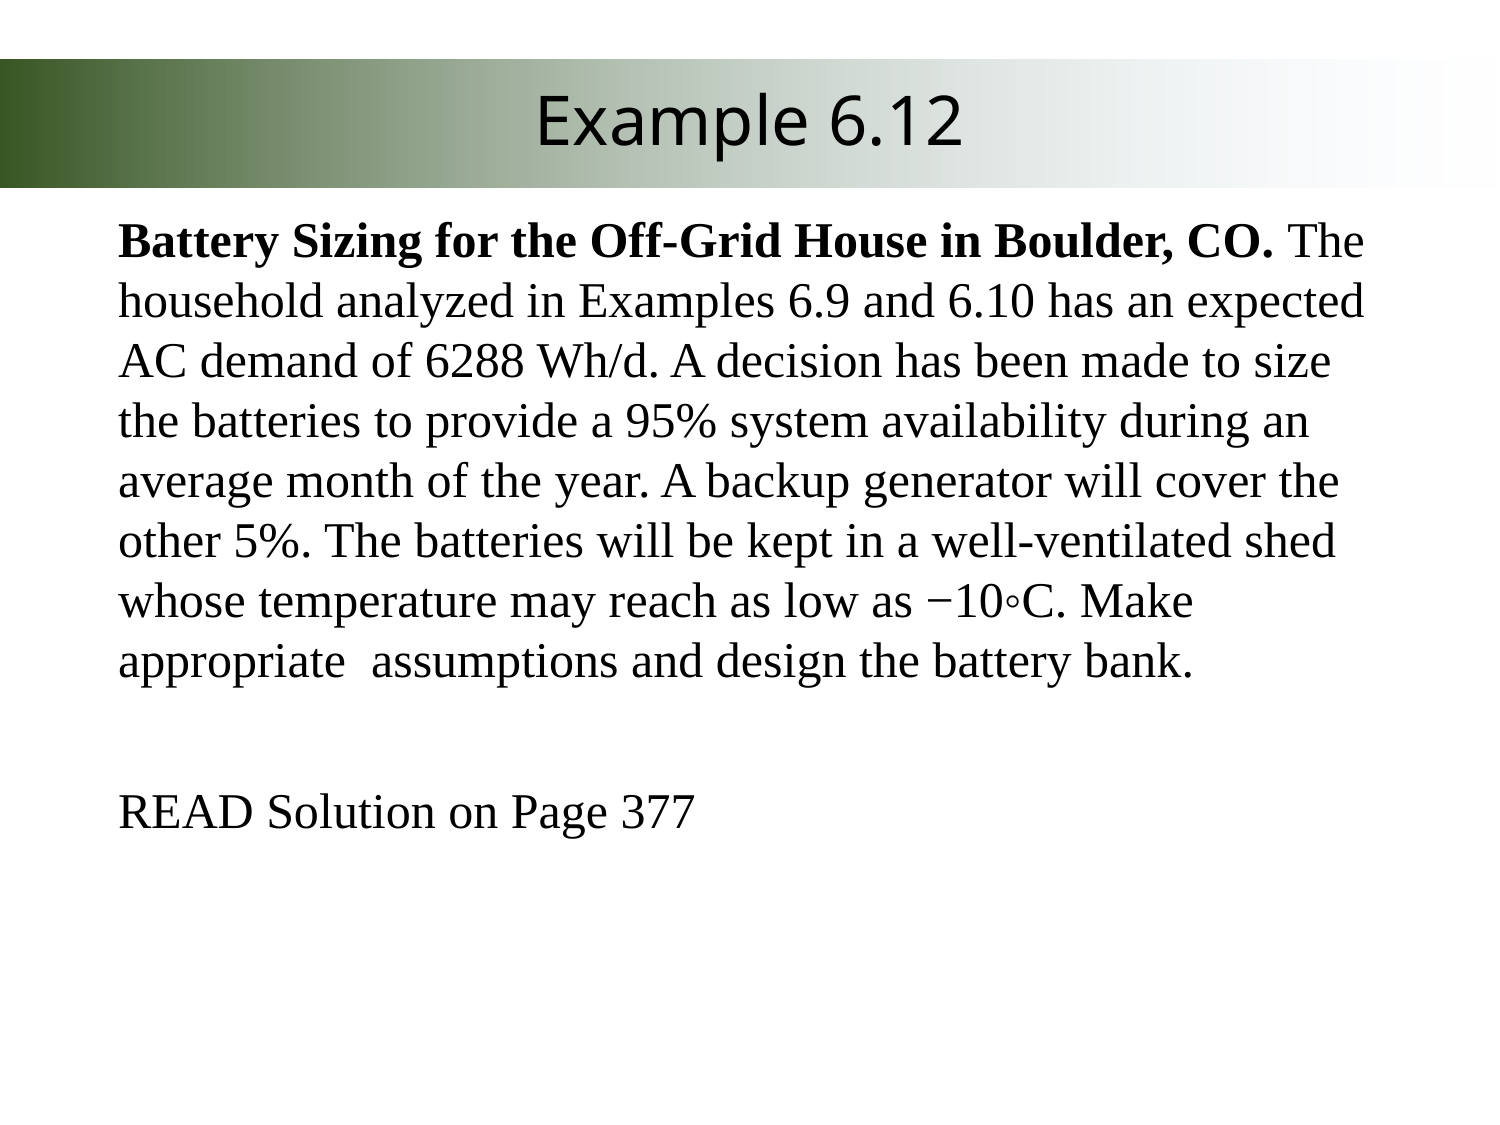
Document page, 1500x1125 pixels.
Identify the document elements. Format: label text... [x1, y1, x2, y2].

list Battery Sizing for the Off-Grid House in Boulder, CO. The household analyzed in Examples 6.9 and 6.10 has an expected AC demand of 6288 Wh/d. A decision has been made to size the batteries to provide a 95% system availability during an average month of the year. A backup generator will cover the other 5%. The batteries will be kept in a well-ventilated shed whose temperature may reach as low as −10◦C. Make appropriate assumptions and design the battery bank. READ Solution on Page 377 [103, 200, 1397, 1014]
title Example 6.12 [103, 59, 1397, 188]
